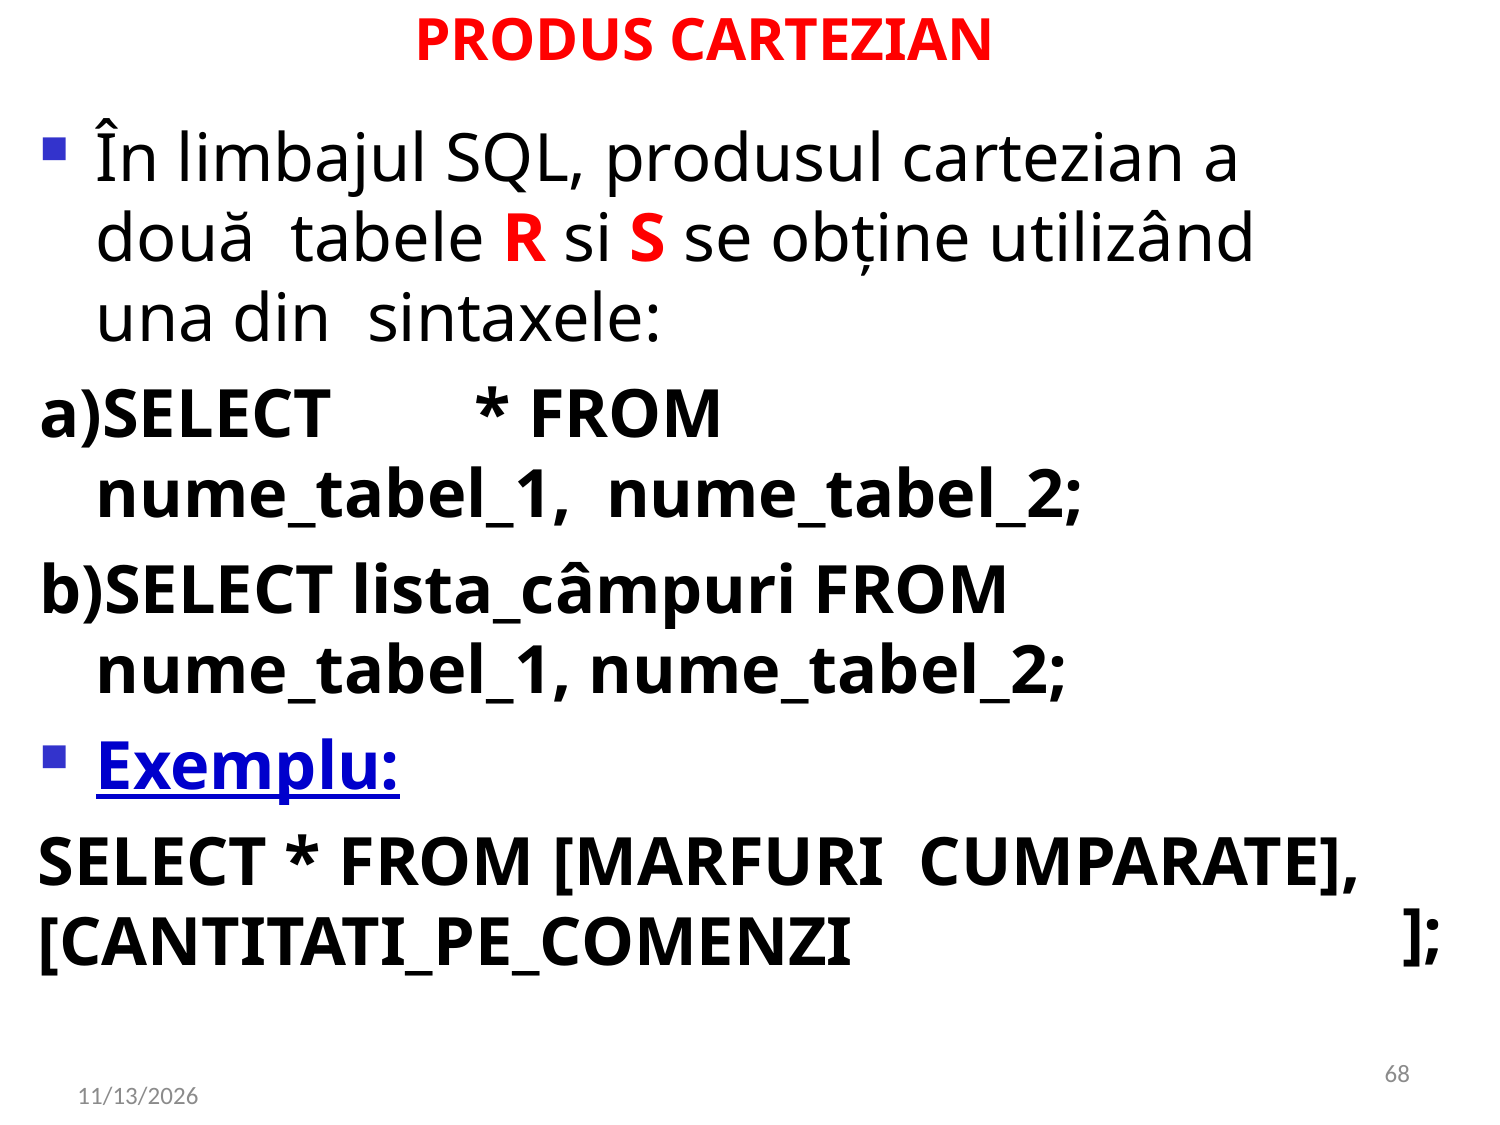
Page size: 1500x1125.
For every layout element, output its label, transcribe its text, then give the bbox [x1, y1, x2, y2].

slide_number 68 [1074, 1042, 1425, 1103]
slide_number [62, 1065, 413, 1125]
text_box PRODUS CARTEZIAN [412, 0, 1158, 72]
text_box În limbajul SQL, produsul cartezian a două tabele R si S se obține utilizând una din sintaxele: SELECT * FROM nume_tabel_1, nume_tabel_2; SELECT lista_câmpuri FROM nume_tabel_1, nume_tabel_2; Exemplu: SELECT * FROM [MARFURI CUMPARATE],[CANTITATI_PE_COMENZI [37, 112, 1464, 979]
text_box ]; [1400, 887, 1459, 970]
